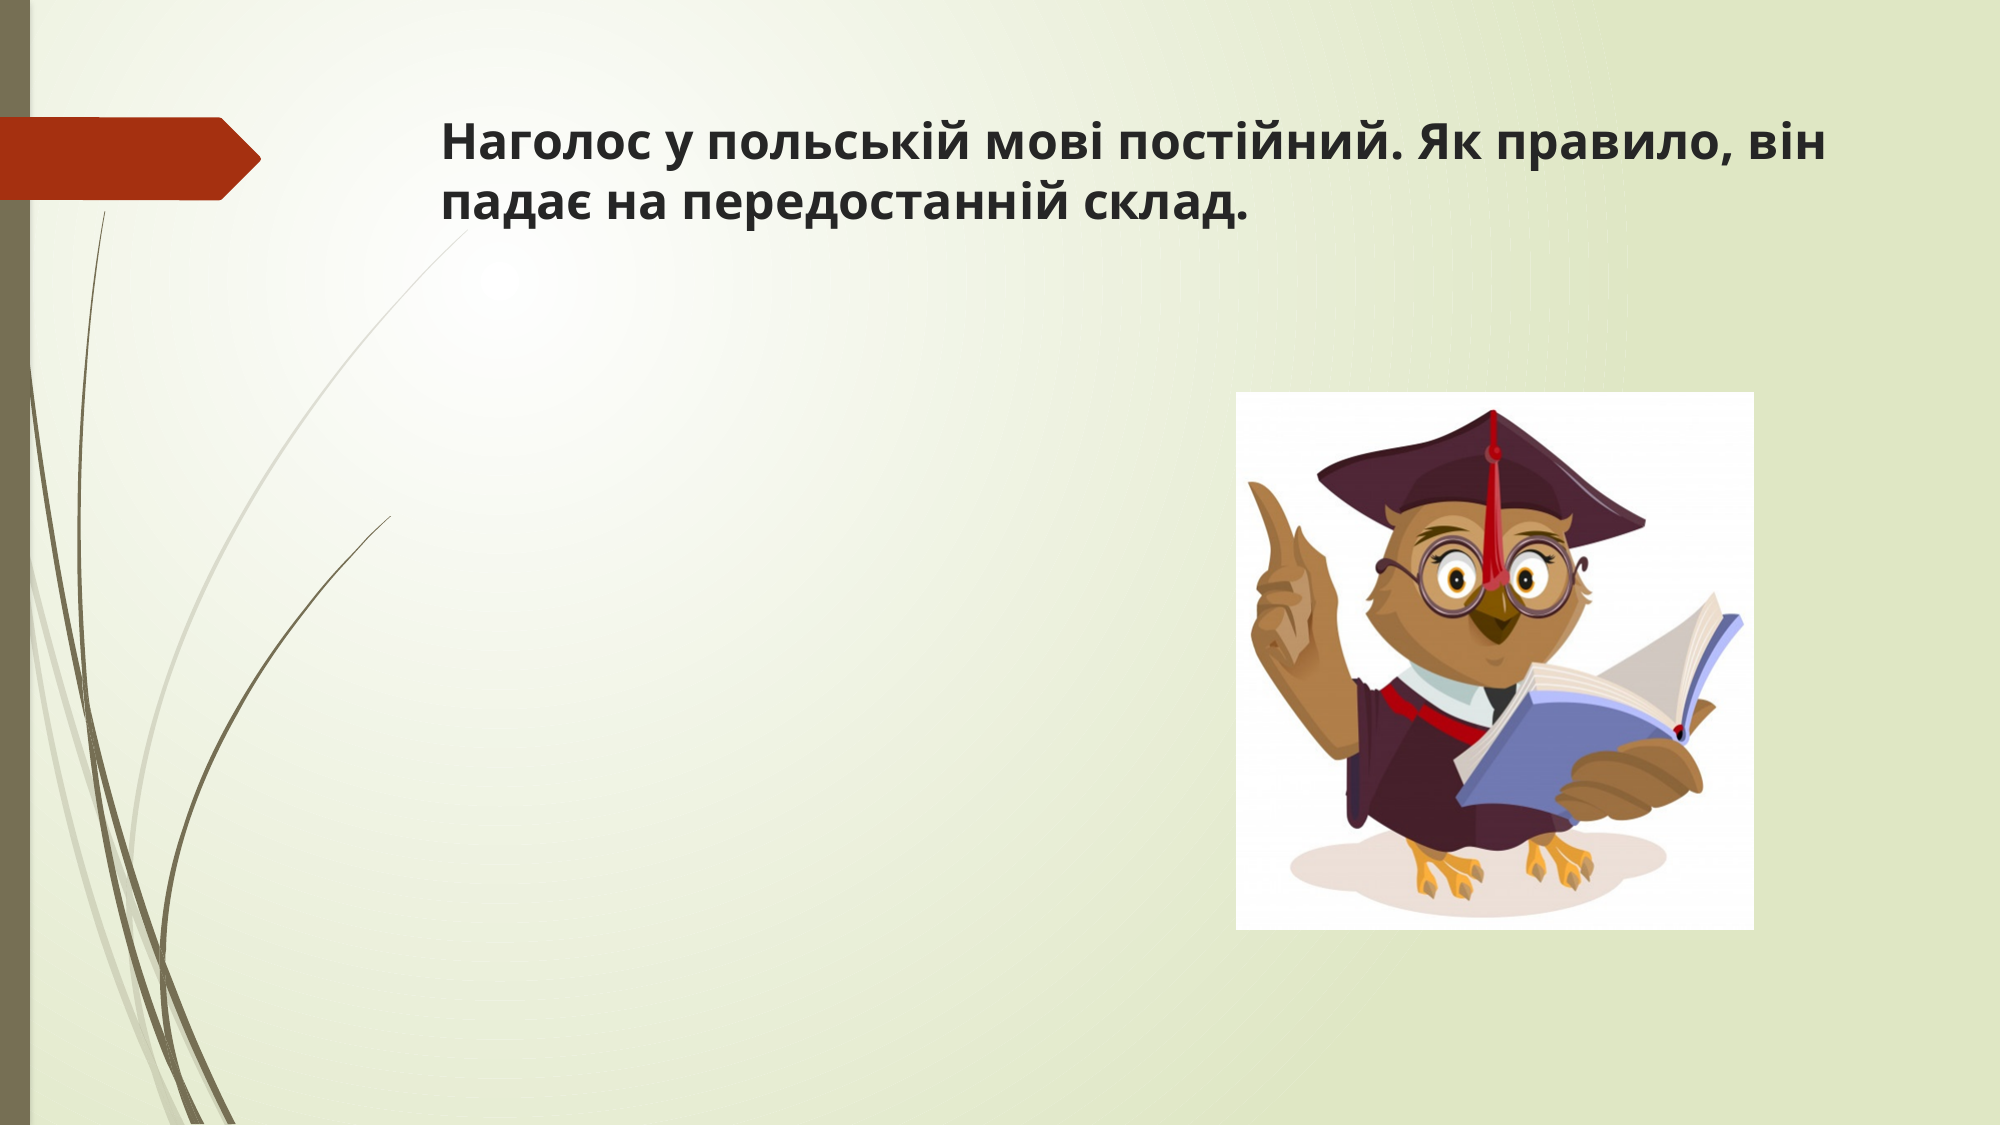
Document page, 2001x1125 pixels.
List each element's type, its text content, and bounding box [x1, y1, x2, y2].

title Наголос у польській мові постійний. Як правило, він падає на передостанній склад. [425, 102, 1888, 313]
picture [1236, 392, 1755, 930]
